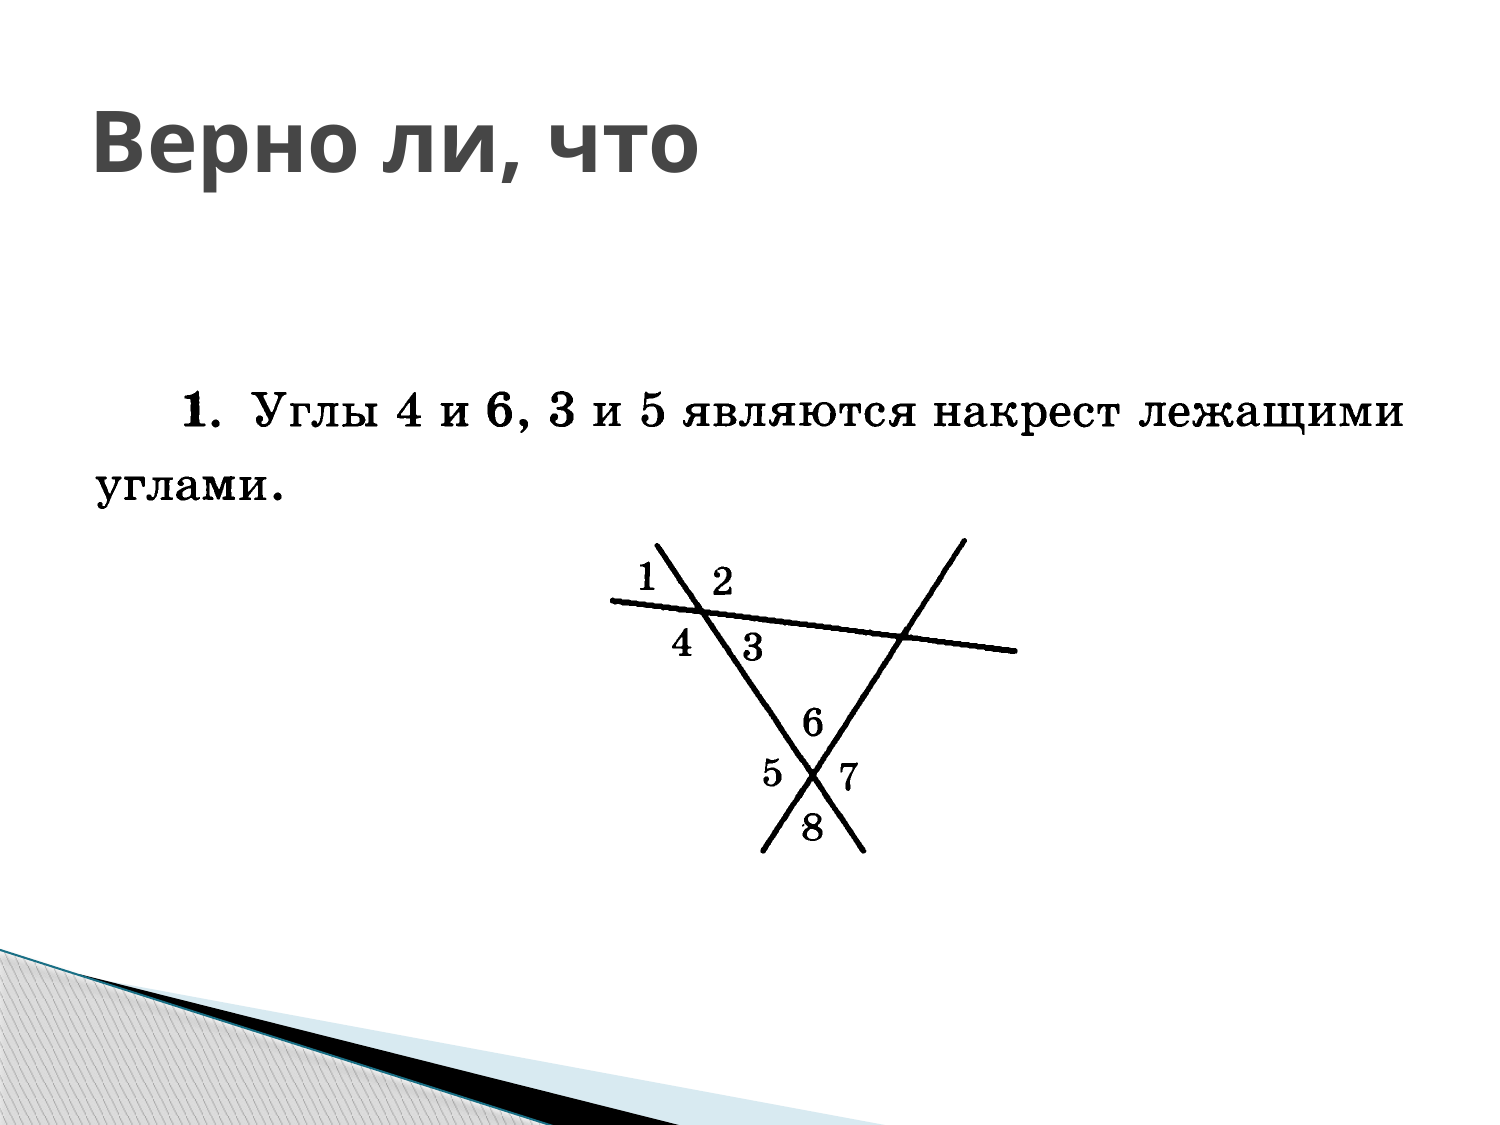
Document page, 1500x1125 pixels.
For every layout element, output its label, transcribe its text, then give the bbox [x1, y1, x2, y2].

title Верно ли, что [75, 45, 1425, 233]
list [74, 360, 1426, 868]
